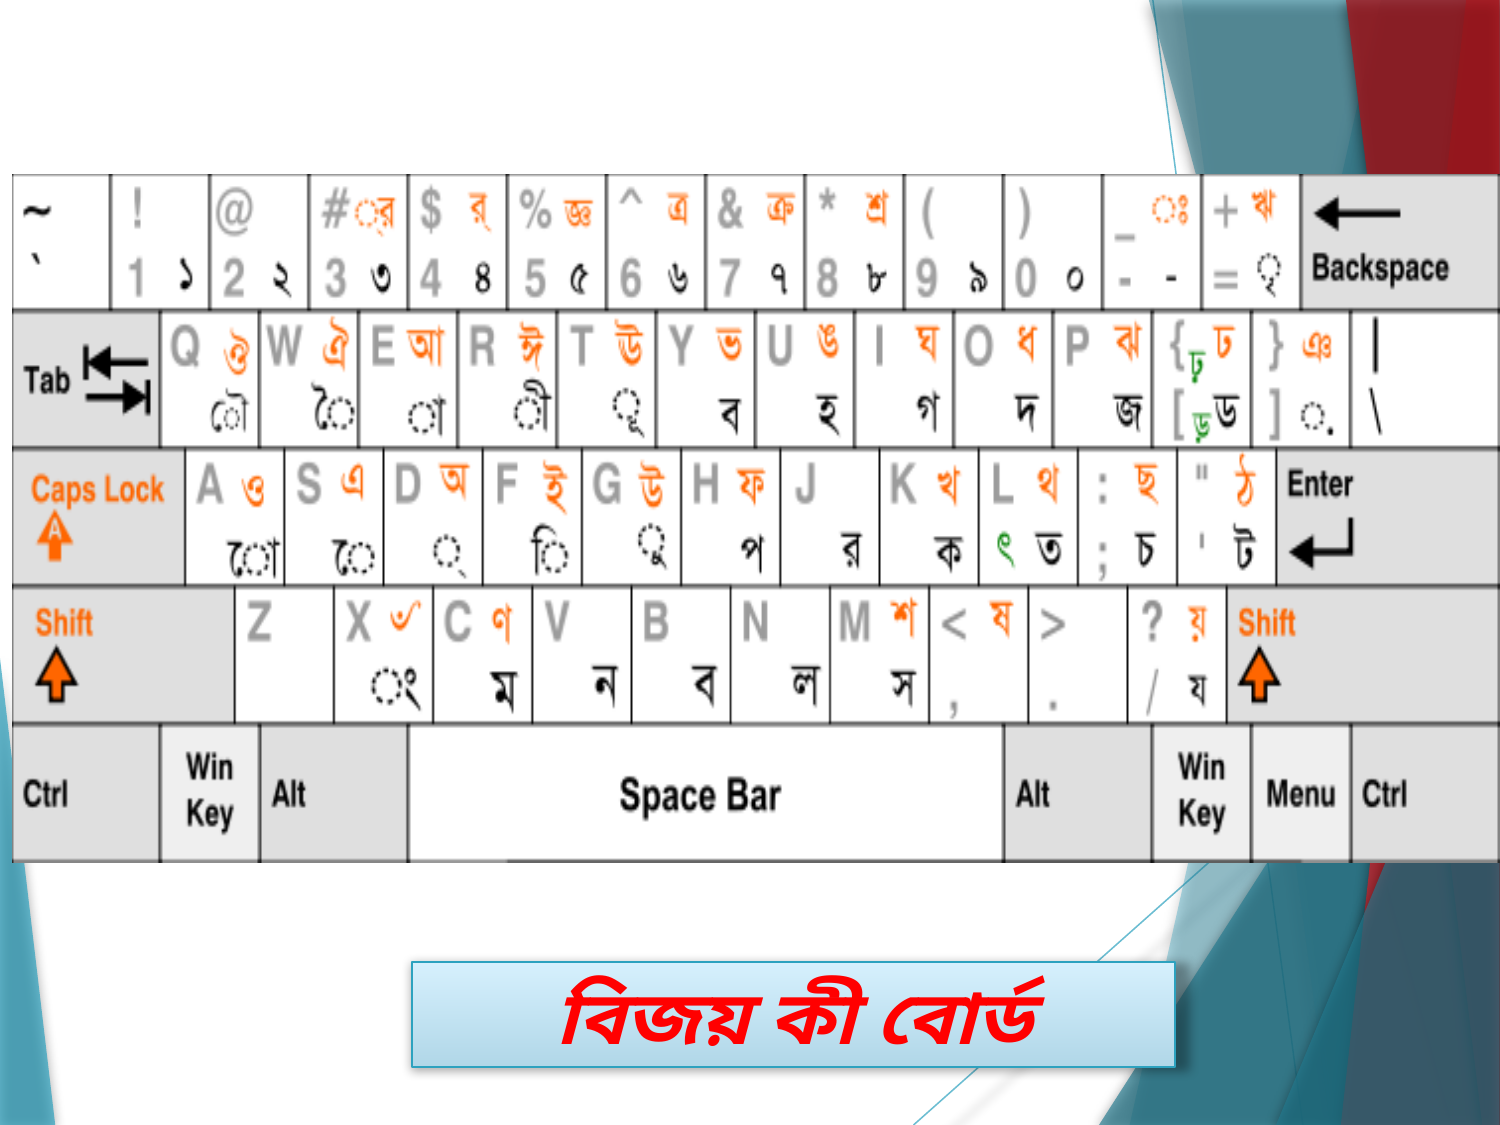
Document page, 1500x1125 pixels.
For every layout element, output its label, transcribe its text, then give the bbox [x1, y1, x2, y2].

picture [11, 174, 1500, 863]
text_box বিজয় কী বোর্ড [411, 961, 1176, 1068]
